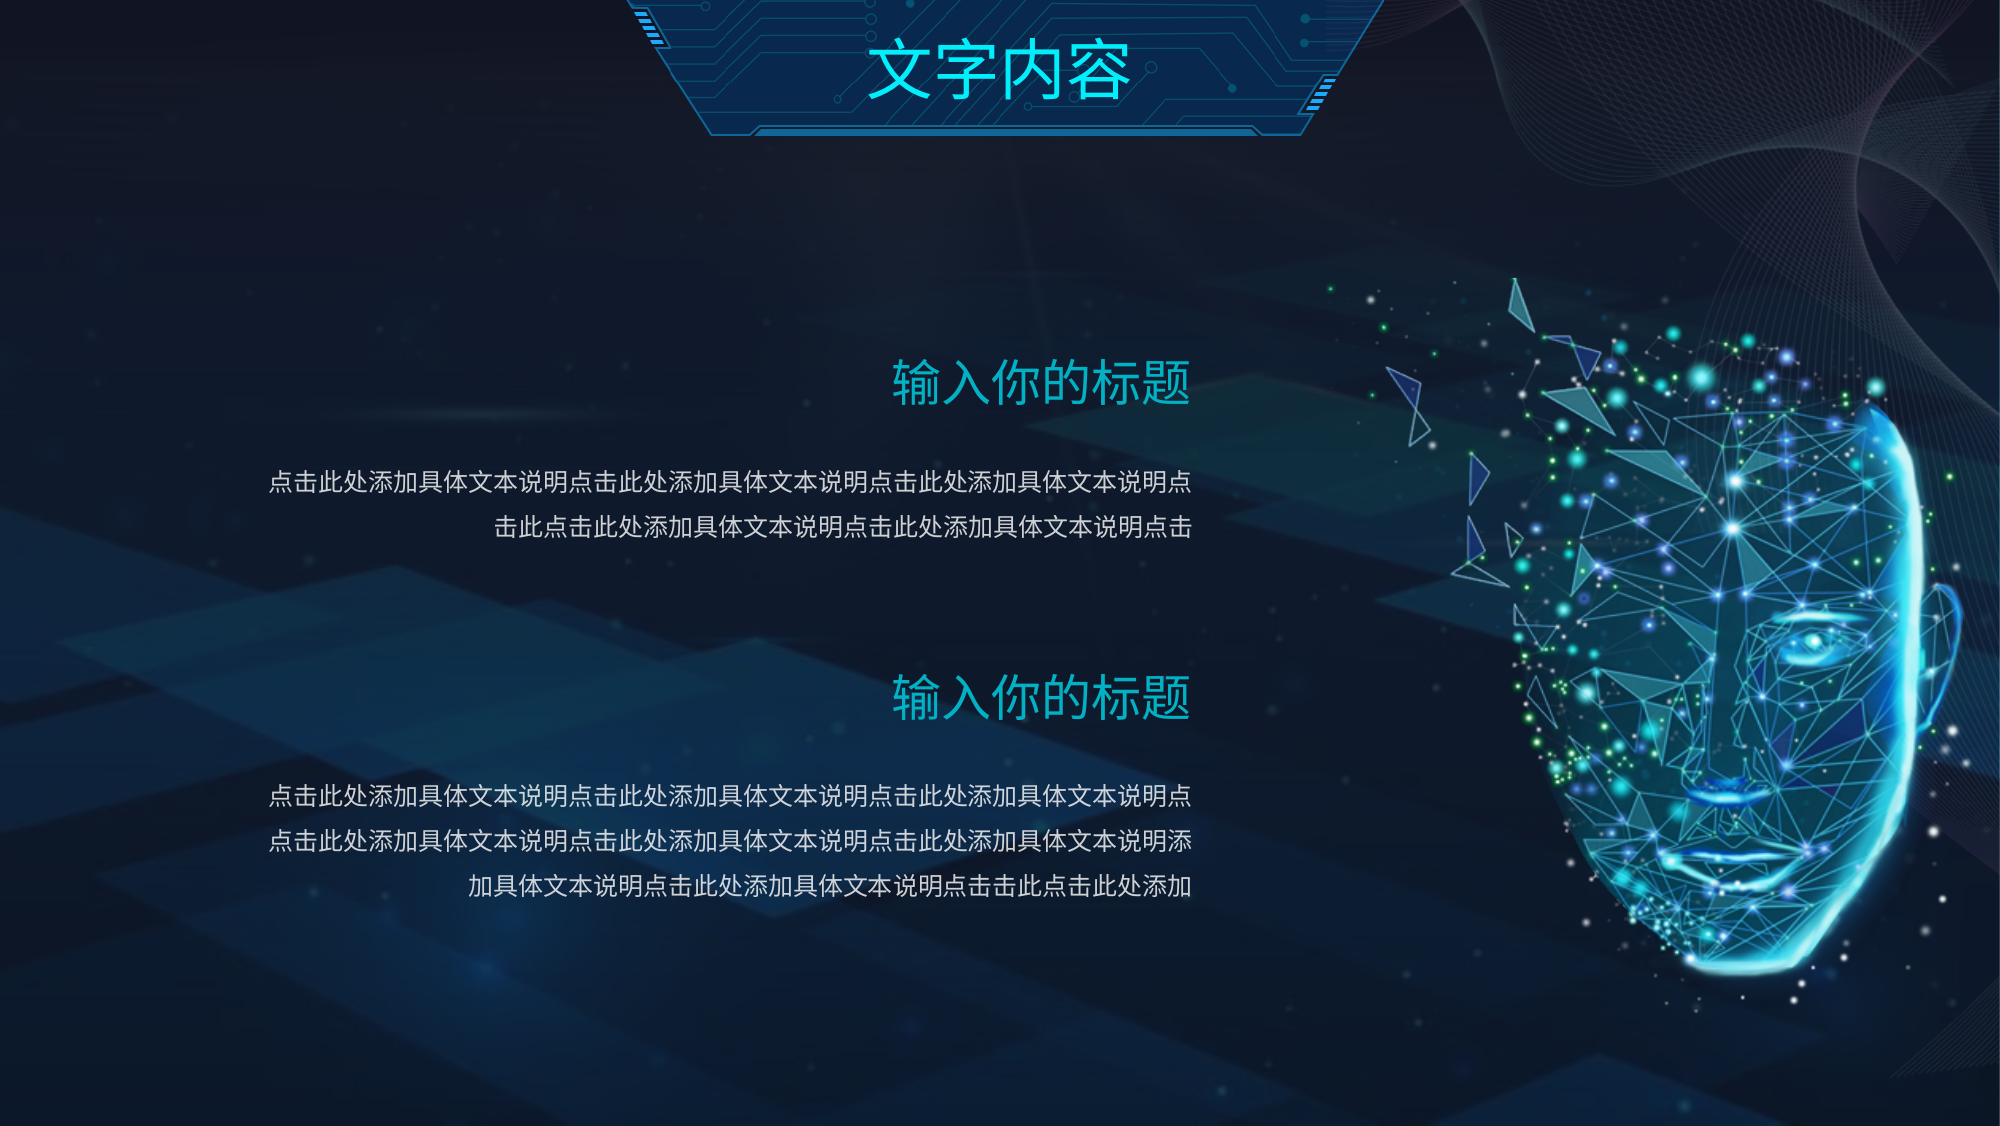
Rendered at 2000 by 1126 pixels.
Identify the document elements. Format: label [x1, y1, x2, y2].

text_box [252, 344, 1209, 591]
text_box [252, 658, 1209, 951]
picture [1325, 0, 2000, 1126]
text_box [560, 0, 1320, 167]
